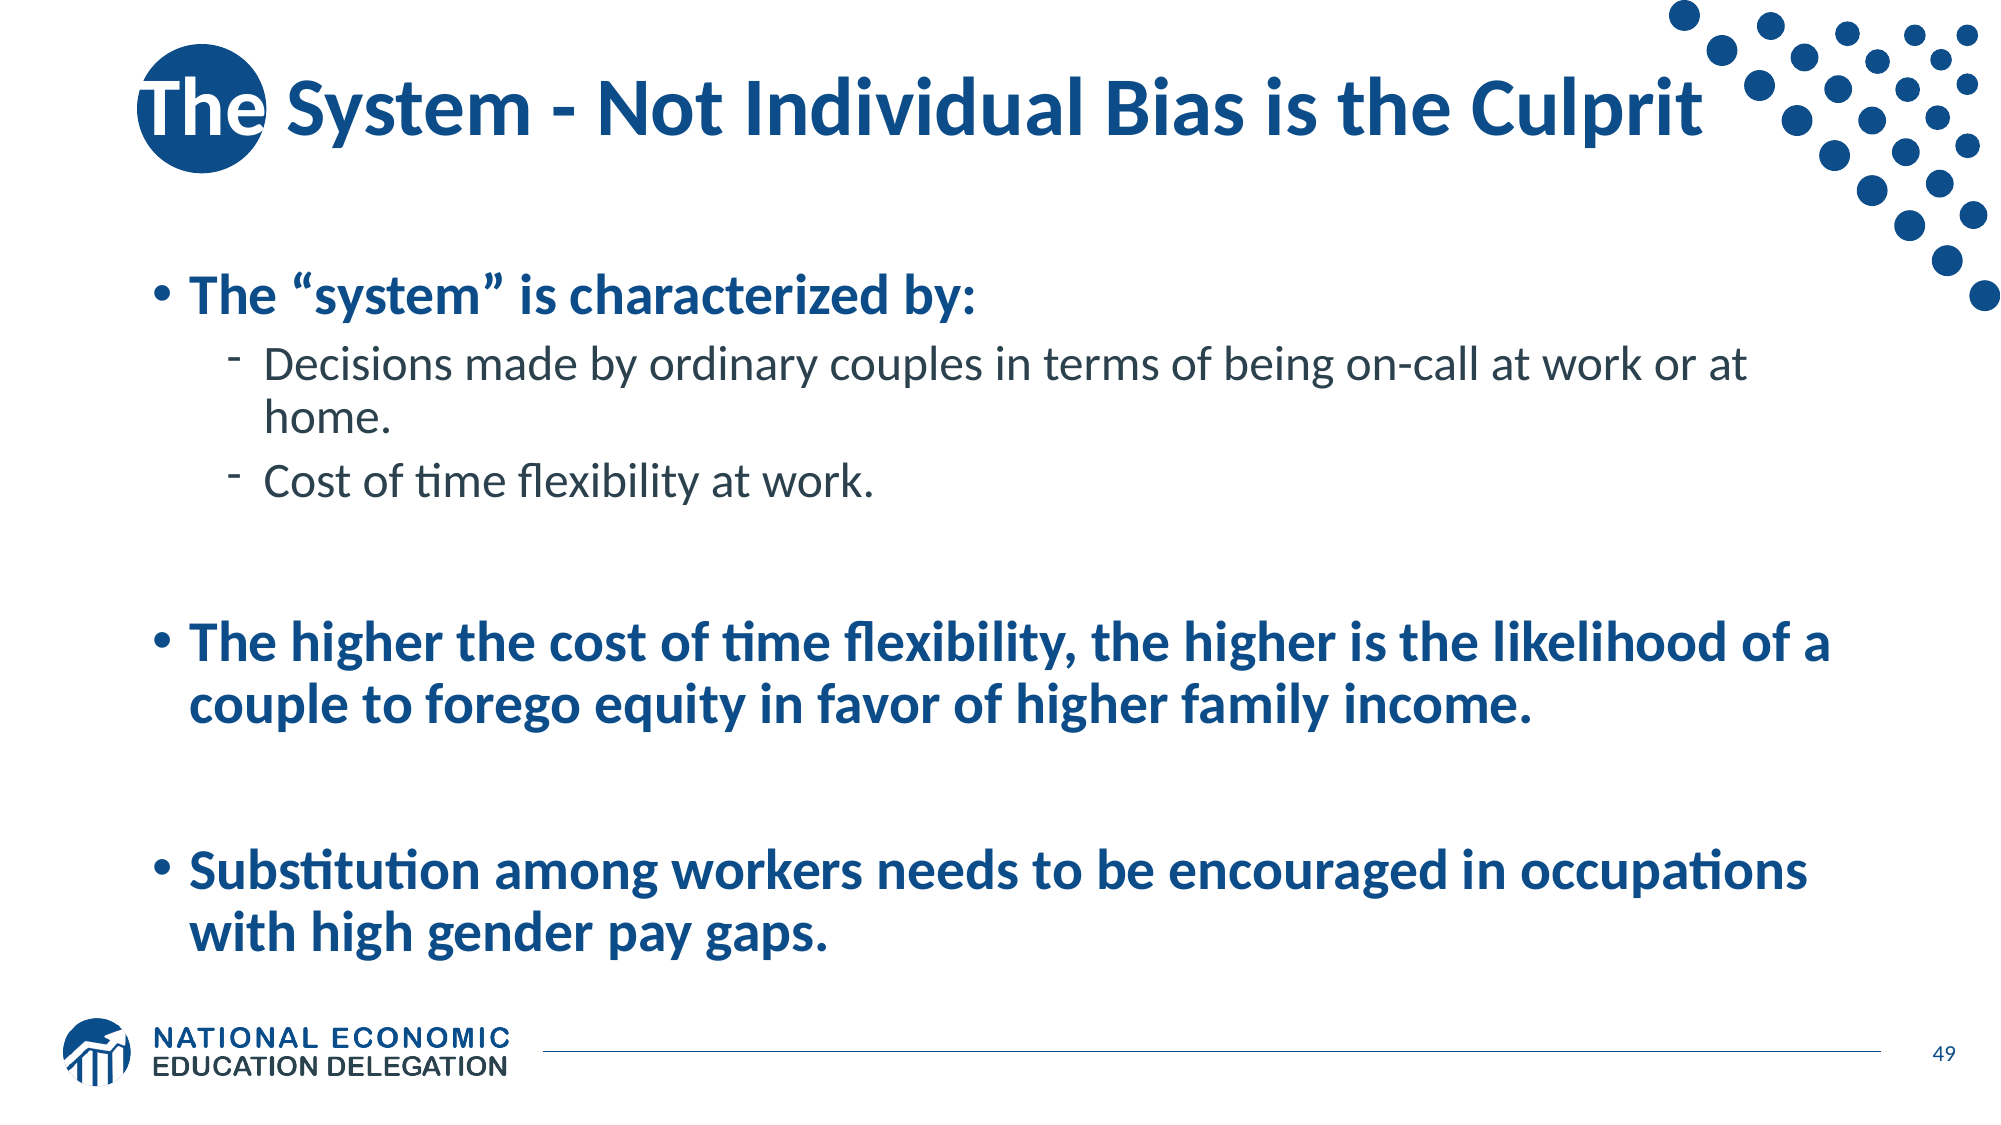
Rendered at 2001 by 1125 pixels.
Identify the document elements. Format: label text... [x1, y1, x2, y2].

slide_number 49 [1521, 1022, 1972, 1082]
picture [55, 1013, 520, 1091]
list The “system” is characterized by: Decisions made by ordinary couples in terms of being on-call at work or at home. Cost of time flexibility at work. The higher the cost of time flexibility, the higher is the likelihood of a couple to forego equity in favor of higher family income. Substitution among workers needs to be encouraged in occupations with high gender pay gaps. [137, 257, 1863, 972]
title The System - Not Individual Bias is the Culprit [124, 0, 1850, 218]
